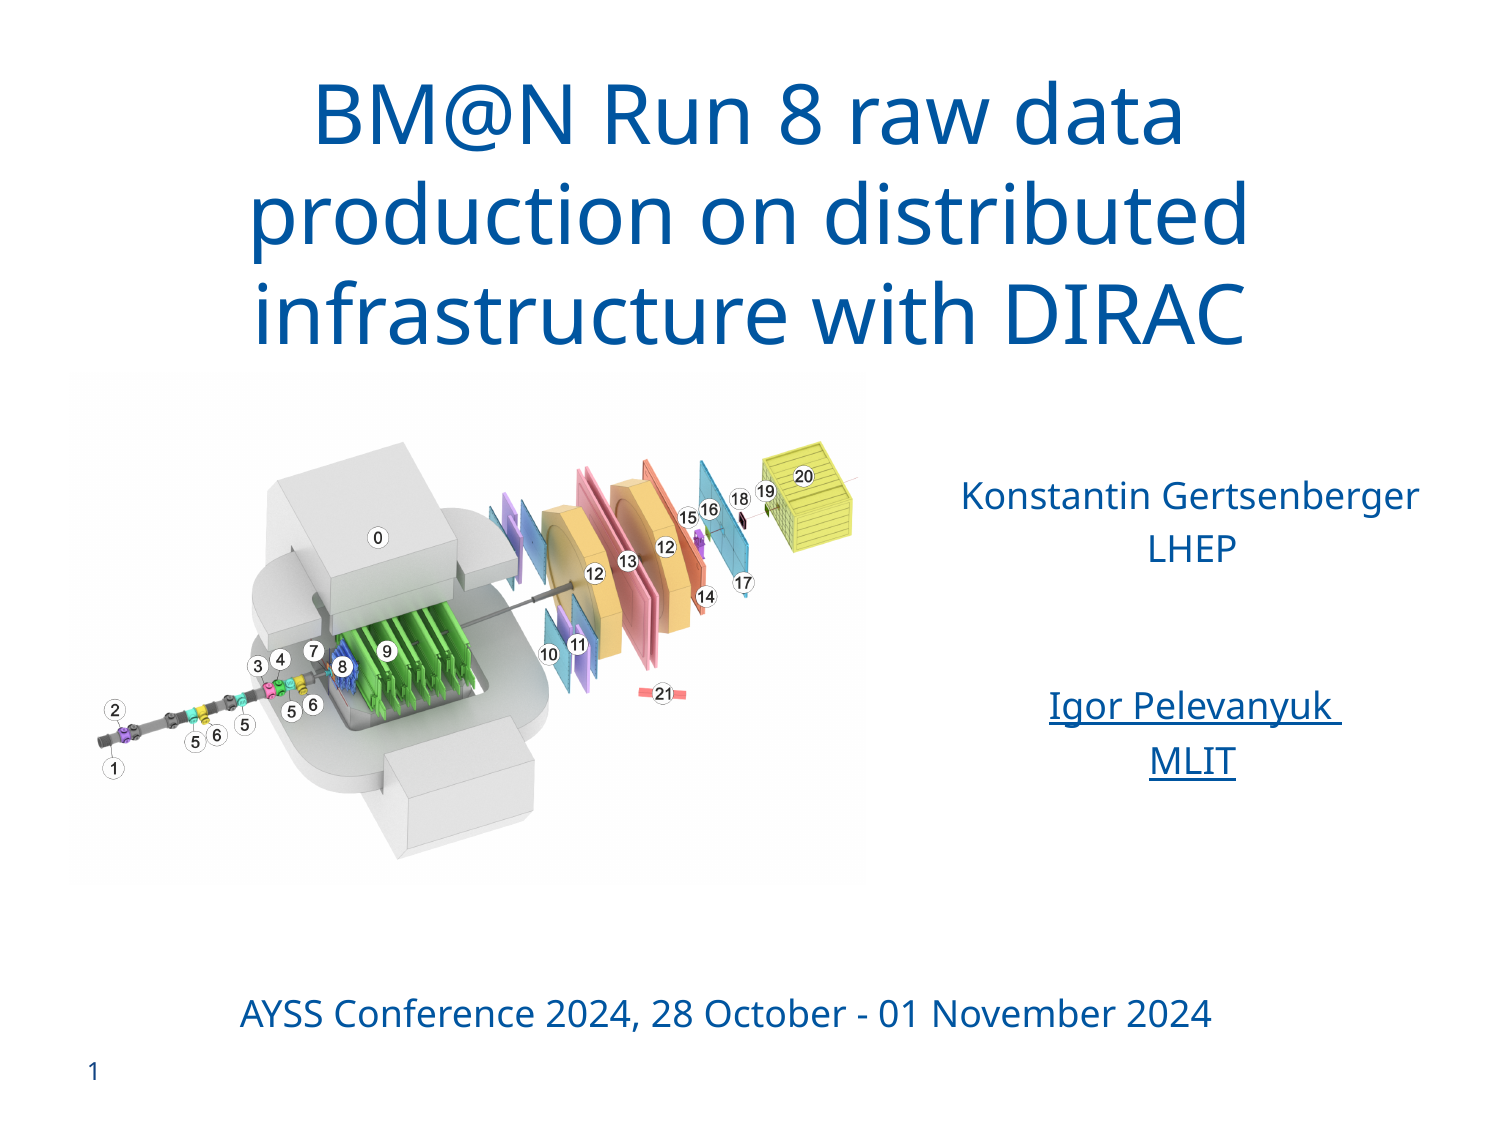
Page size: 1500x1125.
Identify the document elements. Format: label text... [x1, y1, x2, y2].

text_box Konstantin Gertsenberger Igor Pelevanyuk [876, 464, 1500, 606]
text_box MLIT [896, 729, 1488, 872]
text_box LHEP [896, 517, 1488, 659]
slide_number 1 [33, 1042, 117, 1103]
title BM@N Run 8 raw data production on distributed infrastructure with DIRAC [120, 53, 1379, 464]
text_box AYSS Conference 2024, 28 October - 01 November 2024 [208, 982, 1248, 1057]
picture [69, 372, 866, 885]
title BM@N Run 8 raw data production on distributed infrastructure with DIRAC [876, 606, 1379, 735]
